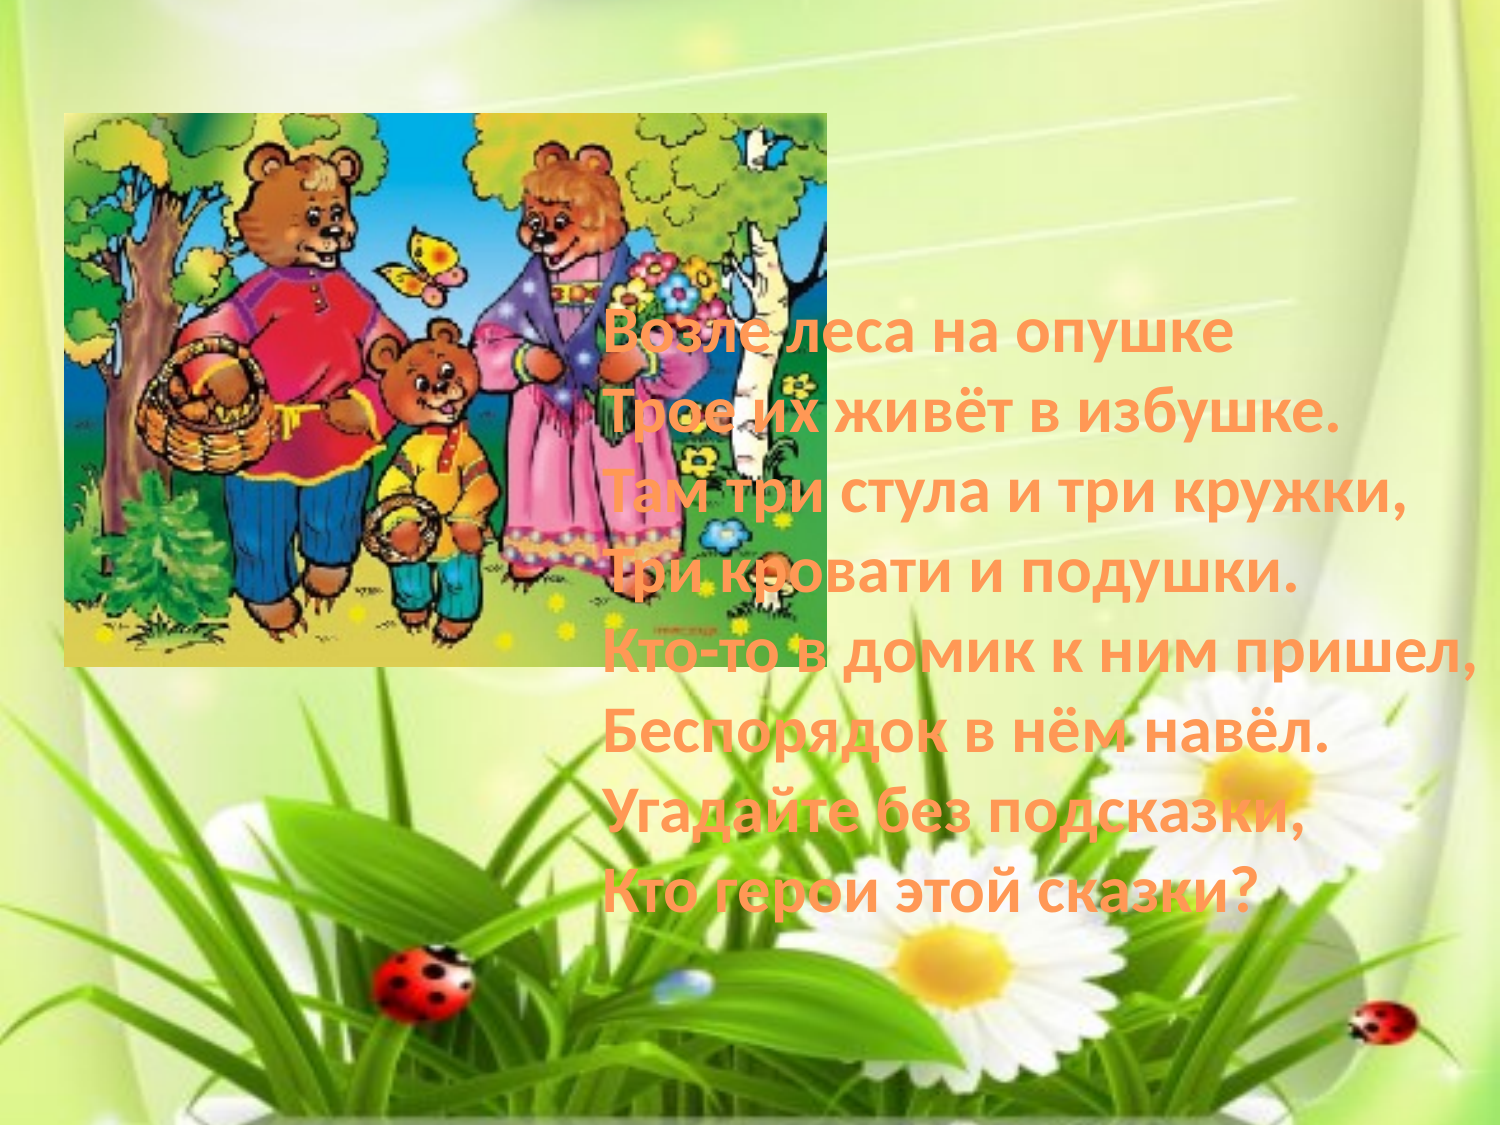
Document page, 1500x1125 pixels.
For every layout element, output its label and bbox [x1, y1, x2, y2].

picture [64, 113, 827, 668]
list [0, 0, 1500, 1125]
